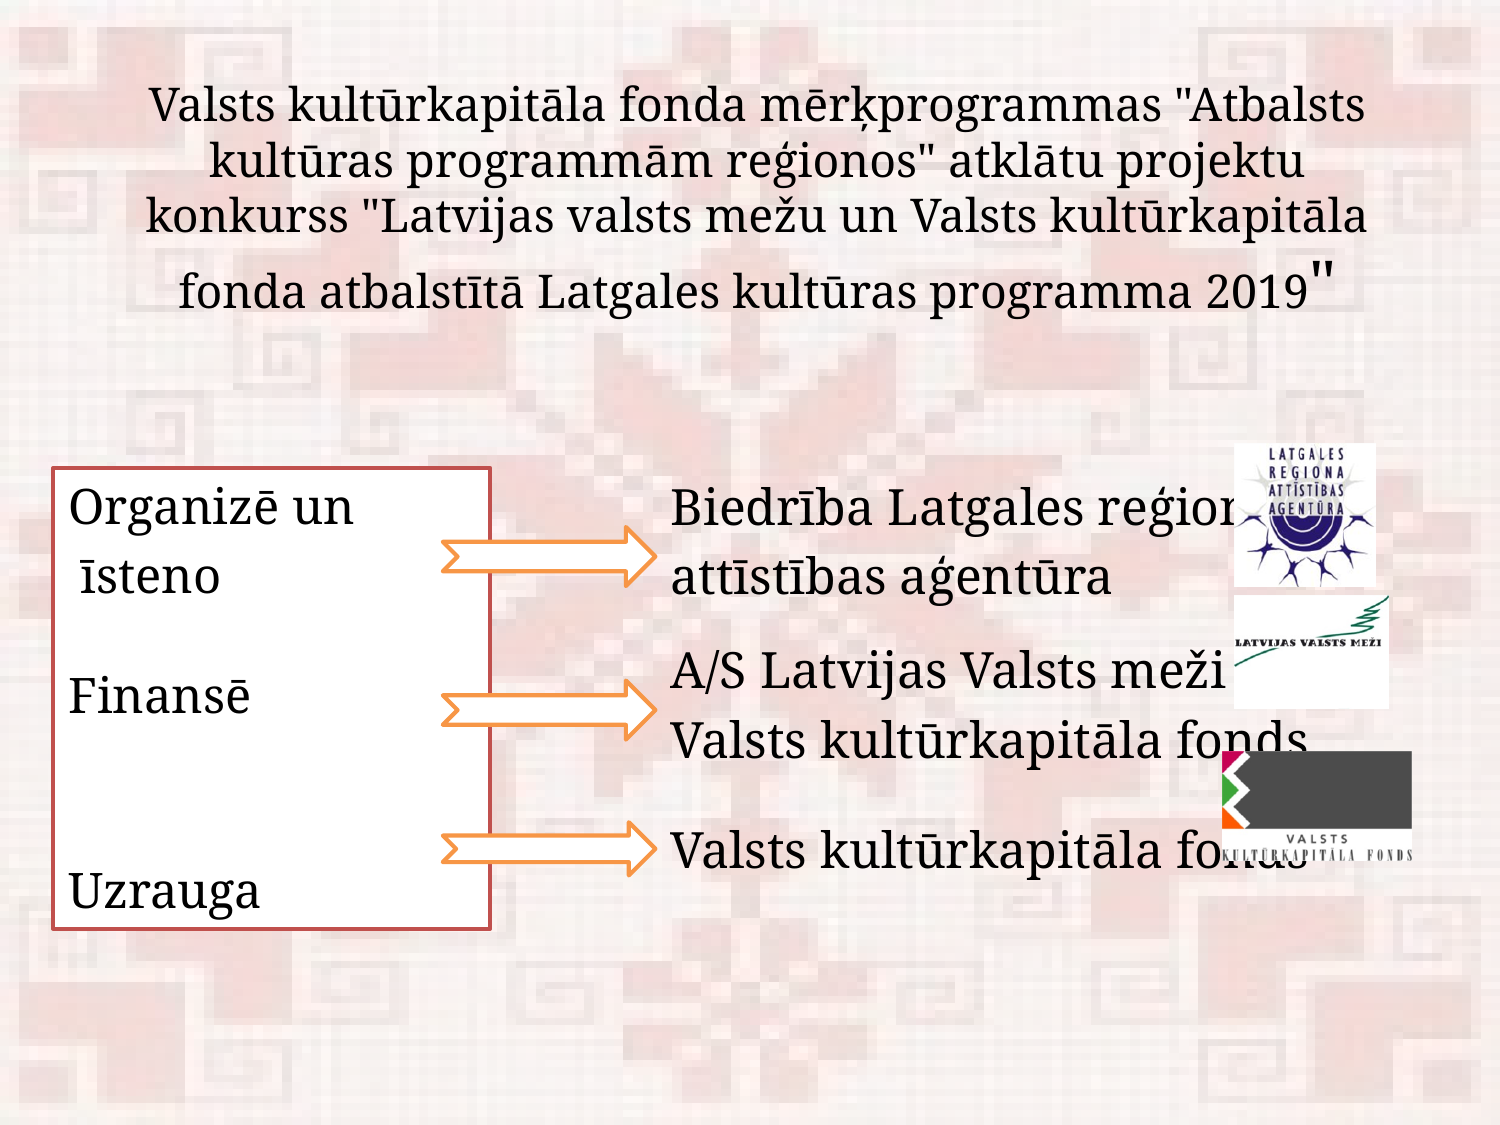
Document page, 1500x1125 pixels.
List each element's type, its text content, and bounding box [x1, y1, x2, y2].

picture [1233, 443, 1377, 587]
text_box [440, 820, 658, 878]
list Organizē un īsteno Finansē Uzrauga [51, 466, 492, 931]
picture [1234, 595, 1389, 710]
list Biedrība Latgales reģiona attīstības aģentūra A/S Latvijas Valsts meži Valsts kultūrkapitāla fonds Valsts kultūrkapitāla fonds [655, 432, 1412, 1005]
picture [1222, 751, 1412, 861]
text_box [440, 678, 658, 742]
title Valsts kultūrkapitāla fonda mērķprogrammas "Atbalsts kultūras programmām reģionos" atklātu projektu konkurss "Latvijas valsts mežu un Valsts kultūrkapitāla fonda atbalstītā Latgales kultūras programma 2019" [88, 66, 1427, 409]
text_box [440, 525, 658, 588]
